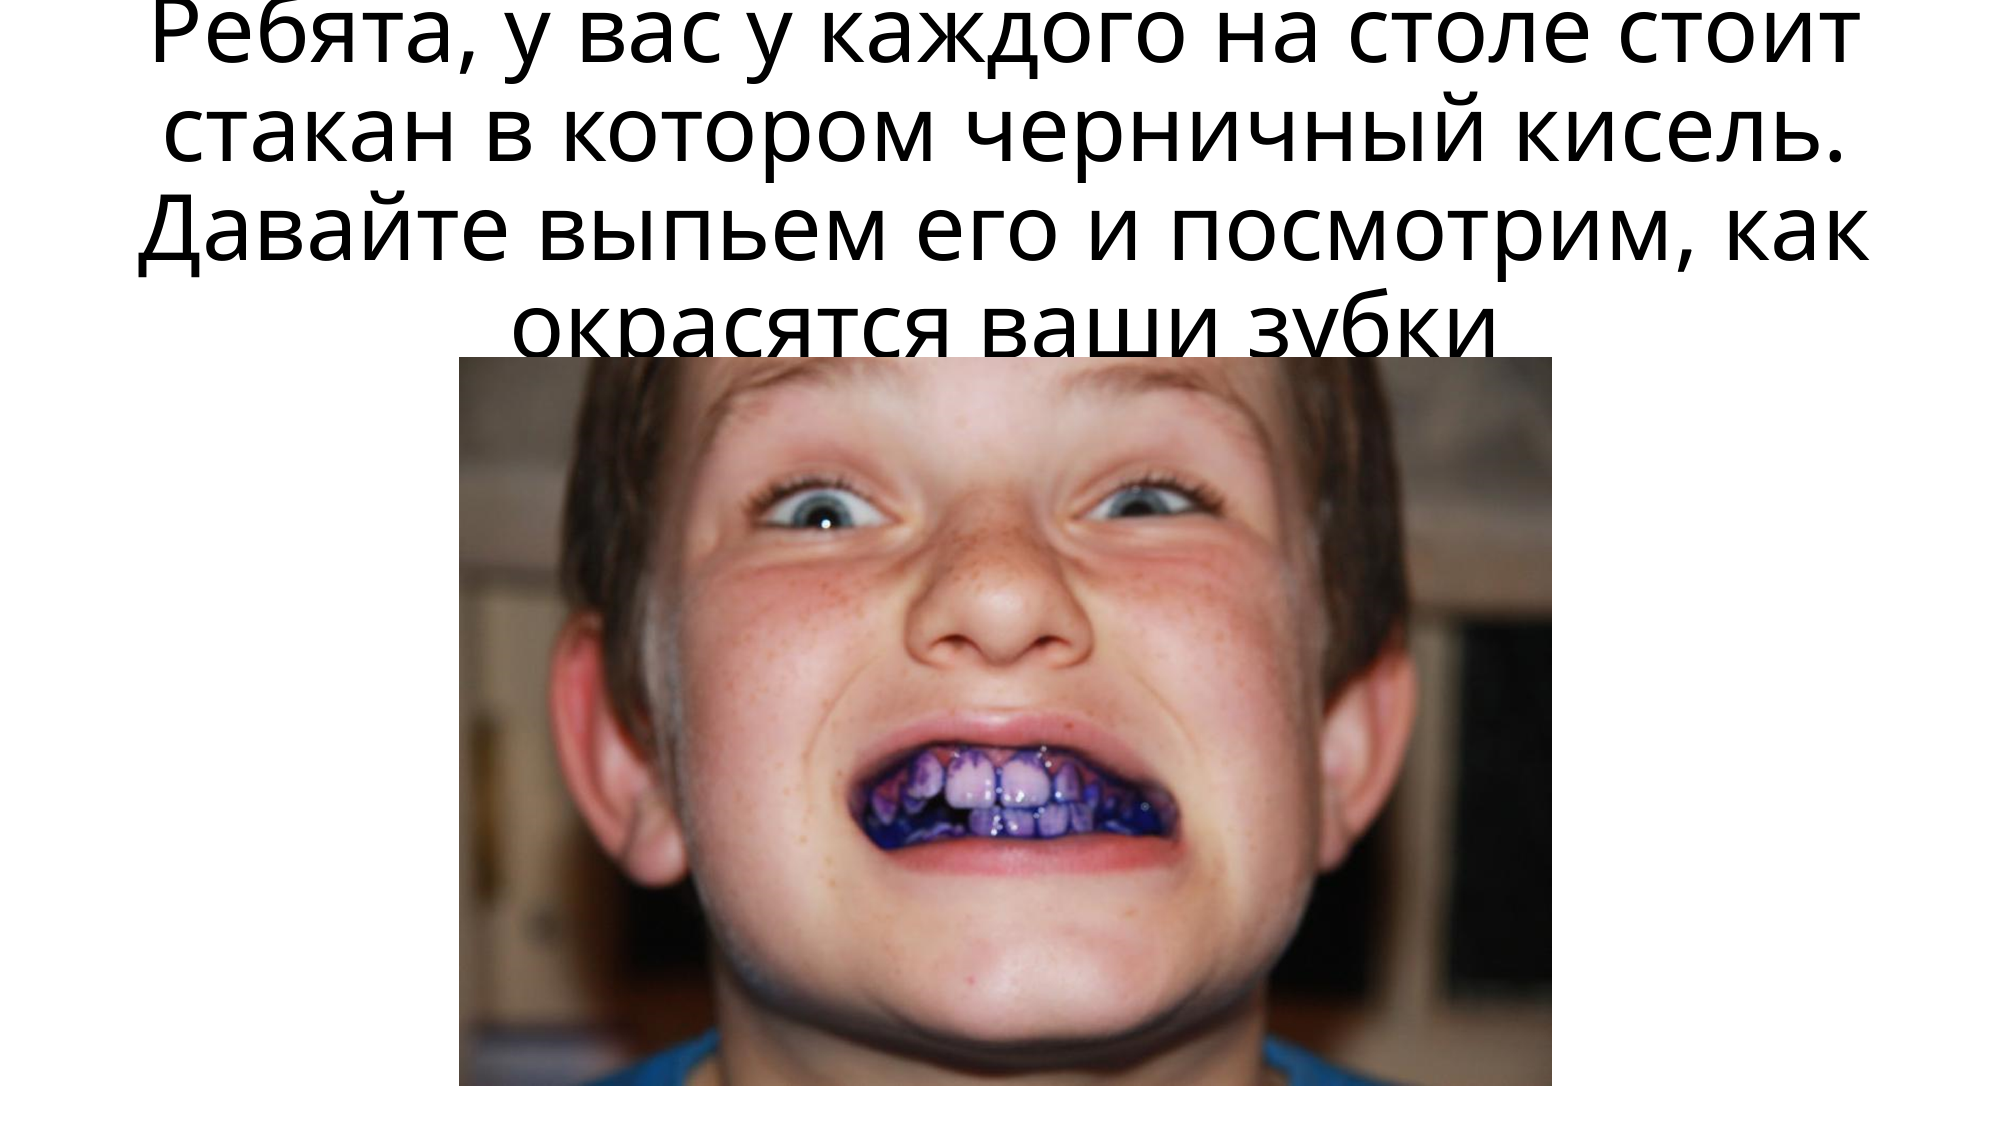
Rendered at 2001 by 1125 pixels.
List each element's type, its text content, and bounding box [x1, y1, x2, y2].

title Ребята, у вас у каждого на столе стоит стакан в котором черничный кисель. Давайте выпьем его и посмотрим, как окрасятся ваши зубки [57, 72, 1954, 290]
picture [459, 357, 1552, 1086]
